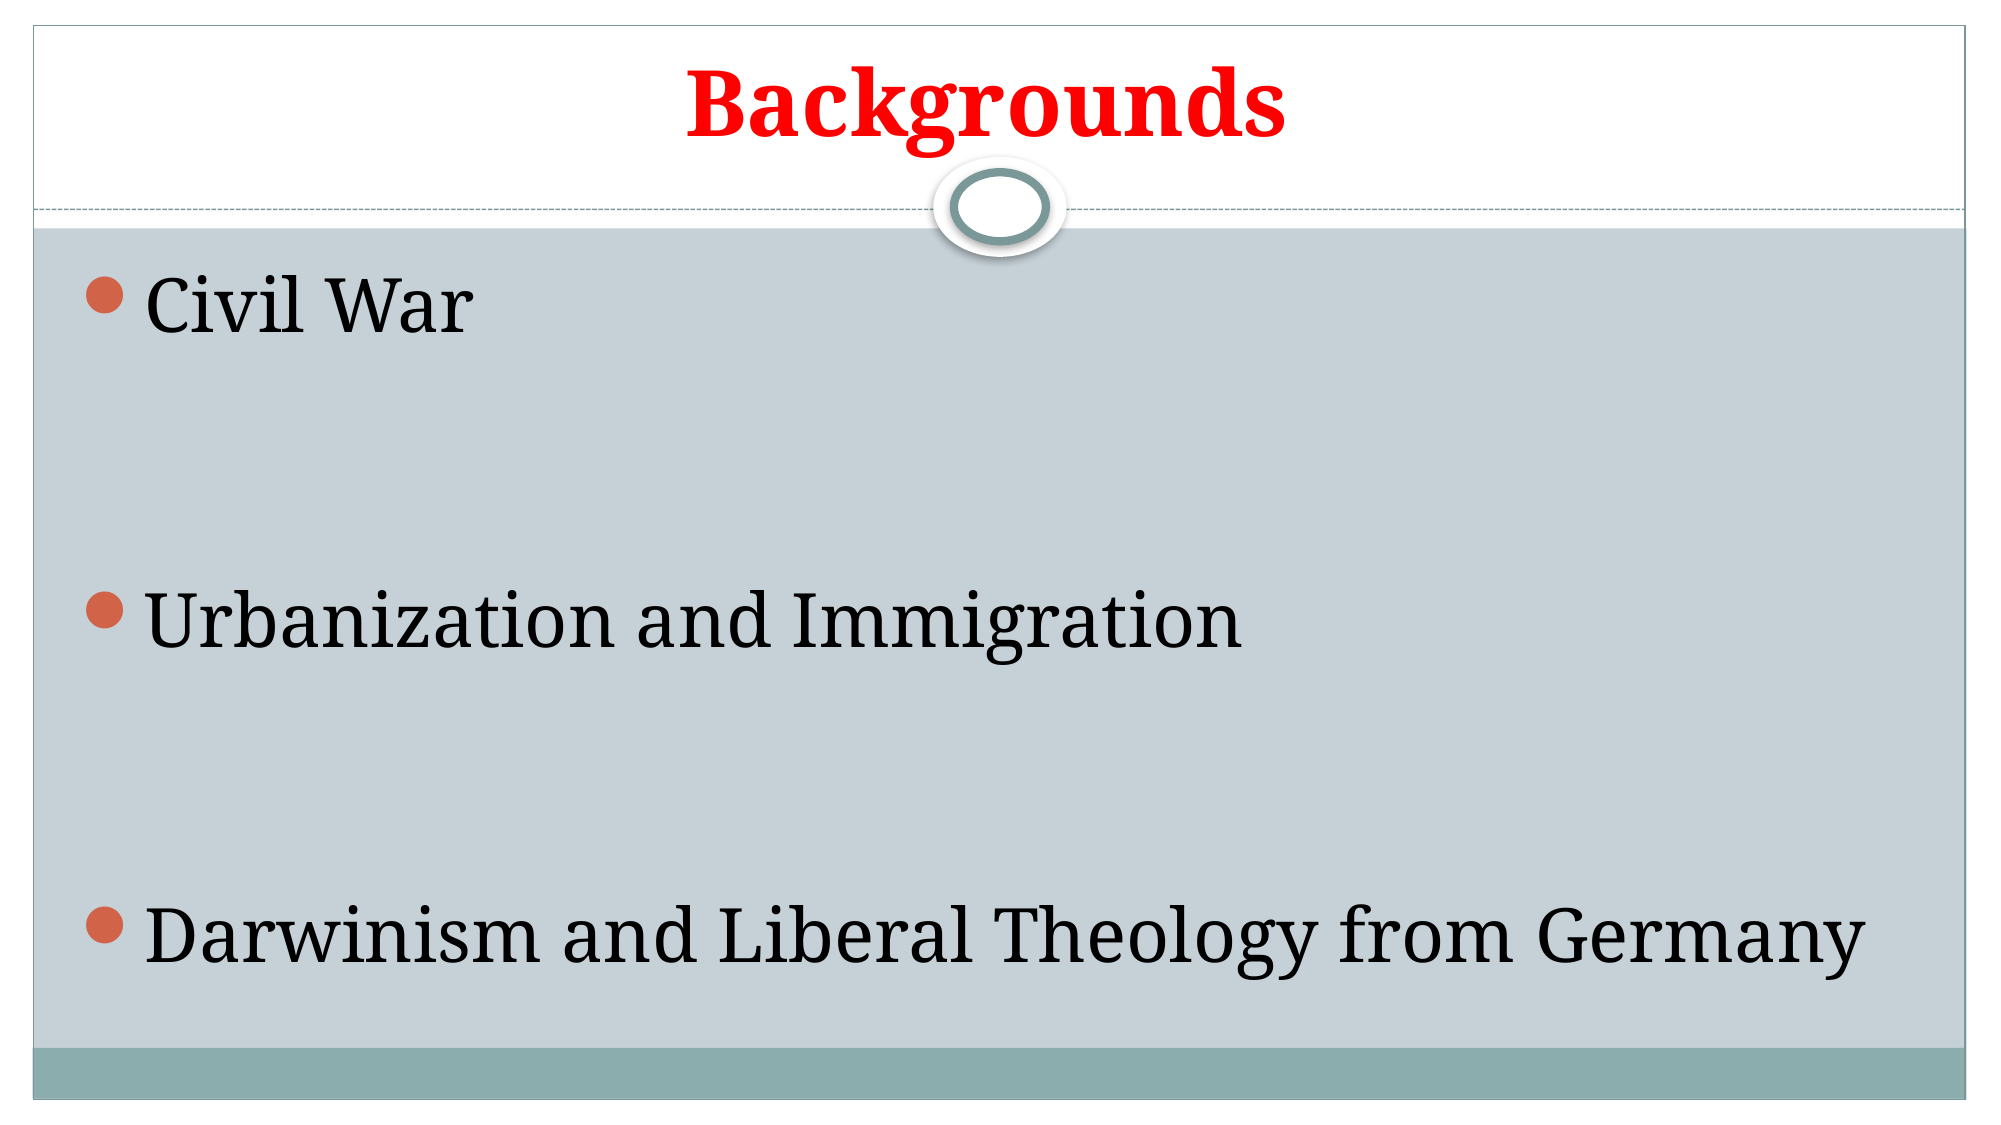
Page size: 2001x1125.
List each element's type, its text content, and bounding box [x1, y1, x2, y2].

title Backgrounds [66, 37, 1933, 162]
list Civil War Urbanization and Immigration Darwinism and Liberal Theology from Germany [66, 250, 1926, 1001]
